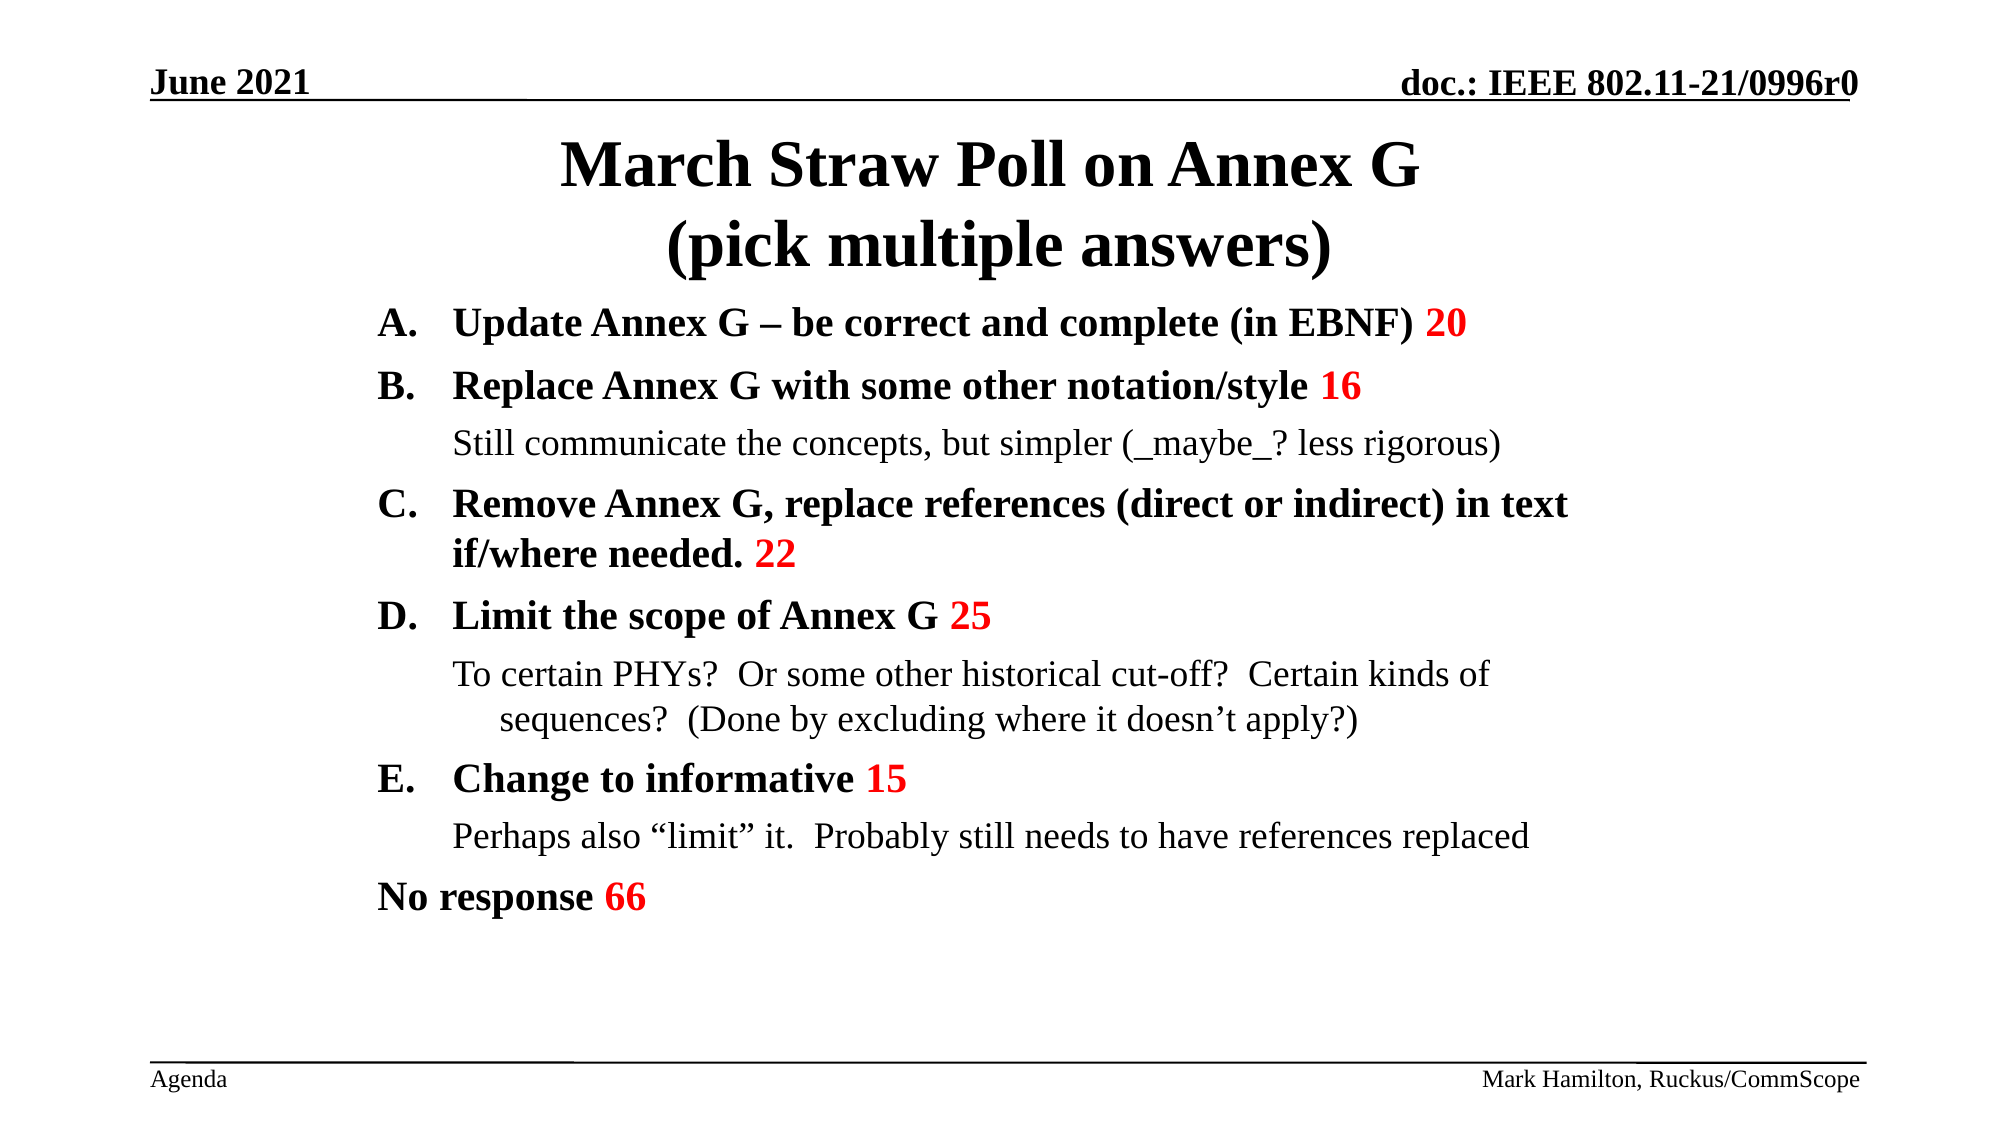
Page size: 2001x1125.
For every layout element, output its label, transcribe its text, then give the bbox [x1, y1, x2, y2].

list Update Annex G – be correct and complete (in EBNF) 20 Replace Annex G with some other notation/style 16 Still communicate the concepts, but simpler (_maybe_? less rigorous) Remove Annex G, replace references (direct or indirect) in text if/where needed. 22 Limit the scope of Annex G 25 To certain PHYs? Or some other historical cut-off? Certain kinds of sequences? (Done by excluding where it doesn’t apply?) Change to informative 15 Perhaps also “limit” it. Probably still needs to have references replaced No response 66 [362, 287, 1638, 1001]
title March Straw Poll on Annex G (pick multiple answers) [149, 112, 1850, 288]
